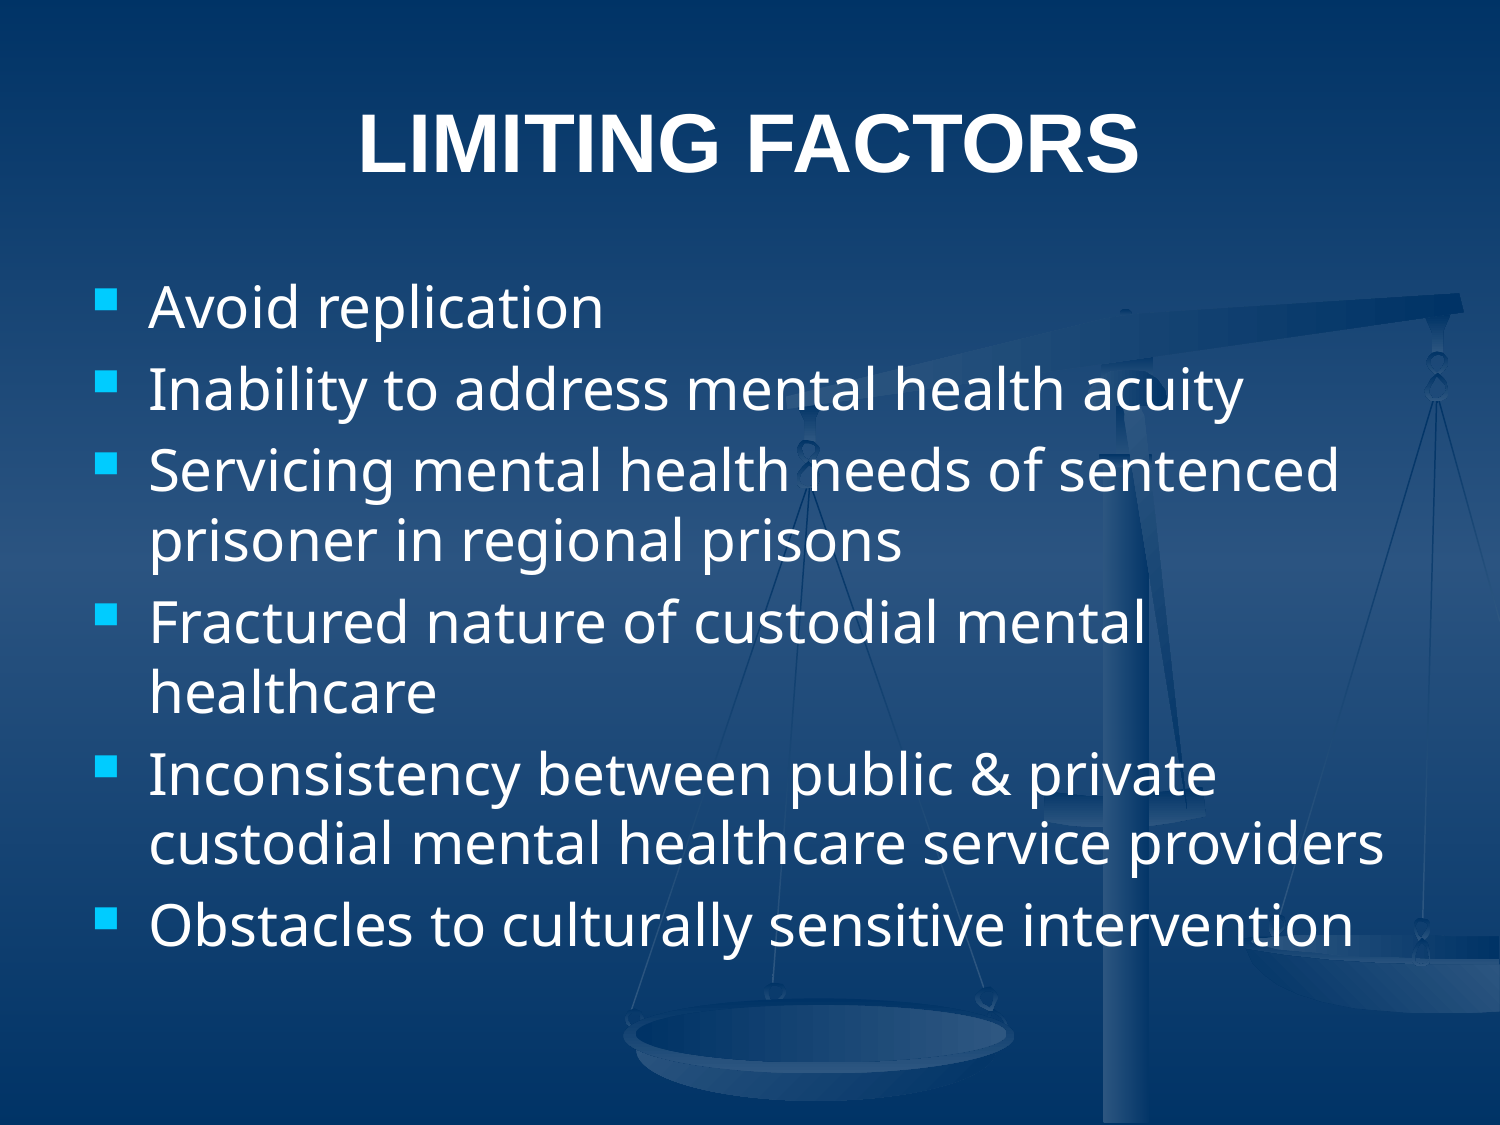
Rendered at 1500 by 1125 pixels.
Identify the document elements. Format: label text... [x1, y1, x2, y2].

title Limiting Factors [74, 45, 1426, 234]
list Avoid replication Inability to address mental health acuity Servicing mental health needs of sentenced prisoner in regional prisons Fractured nature of custodial mental healthcare Inconsistency between public & private custodial mental healthcare service providers Obstacles to culturally sensitive intervention [76, 262, 1428, 1006]
